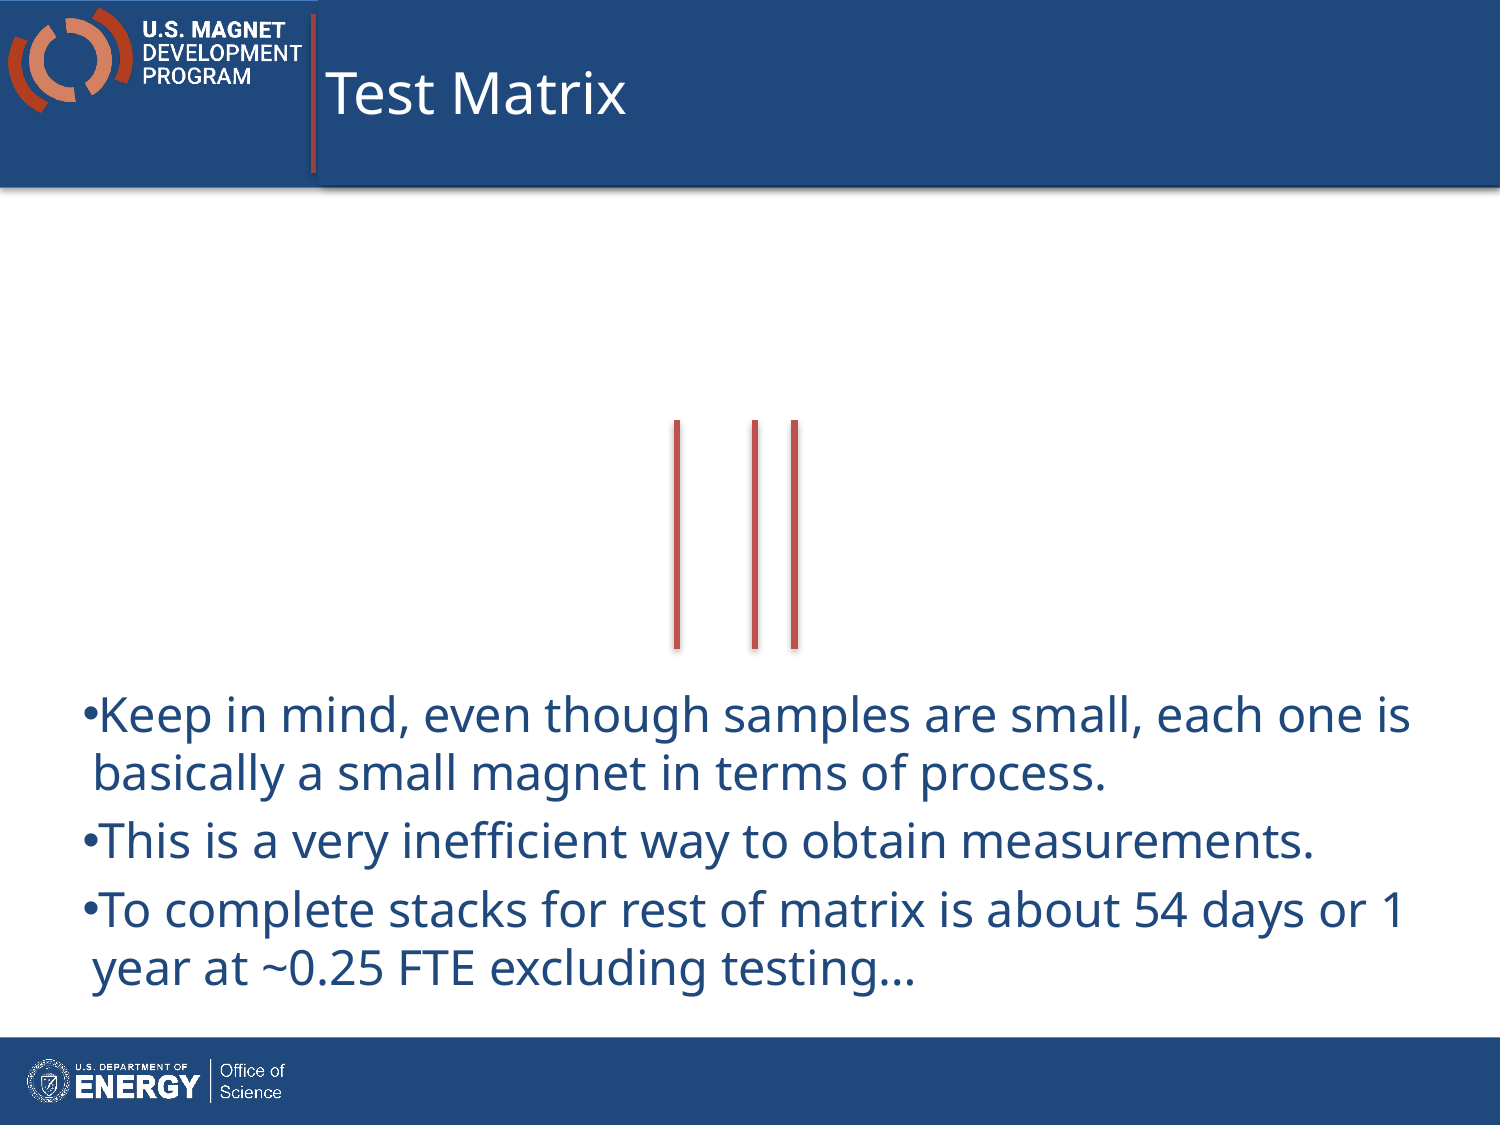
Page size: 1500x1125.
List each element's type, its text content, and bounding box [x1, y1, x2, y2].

list Keep in mind, even though samples are small, each one is basically a small magnet in terms of process. This is a very inefficient way to obtain measurements. To complete stacks for rest of matrix is about 54 days or 1 year at ~0.25 FTE excluding testing… [74, 676, 1426, 1006]
picture [0, 239, 1457, 659]
picture [27, 1059, 285, 1103]
title Test Matrix [317, 0, 1500, 186]
picture [8, 7, 302, 113]
